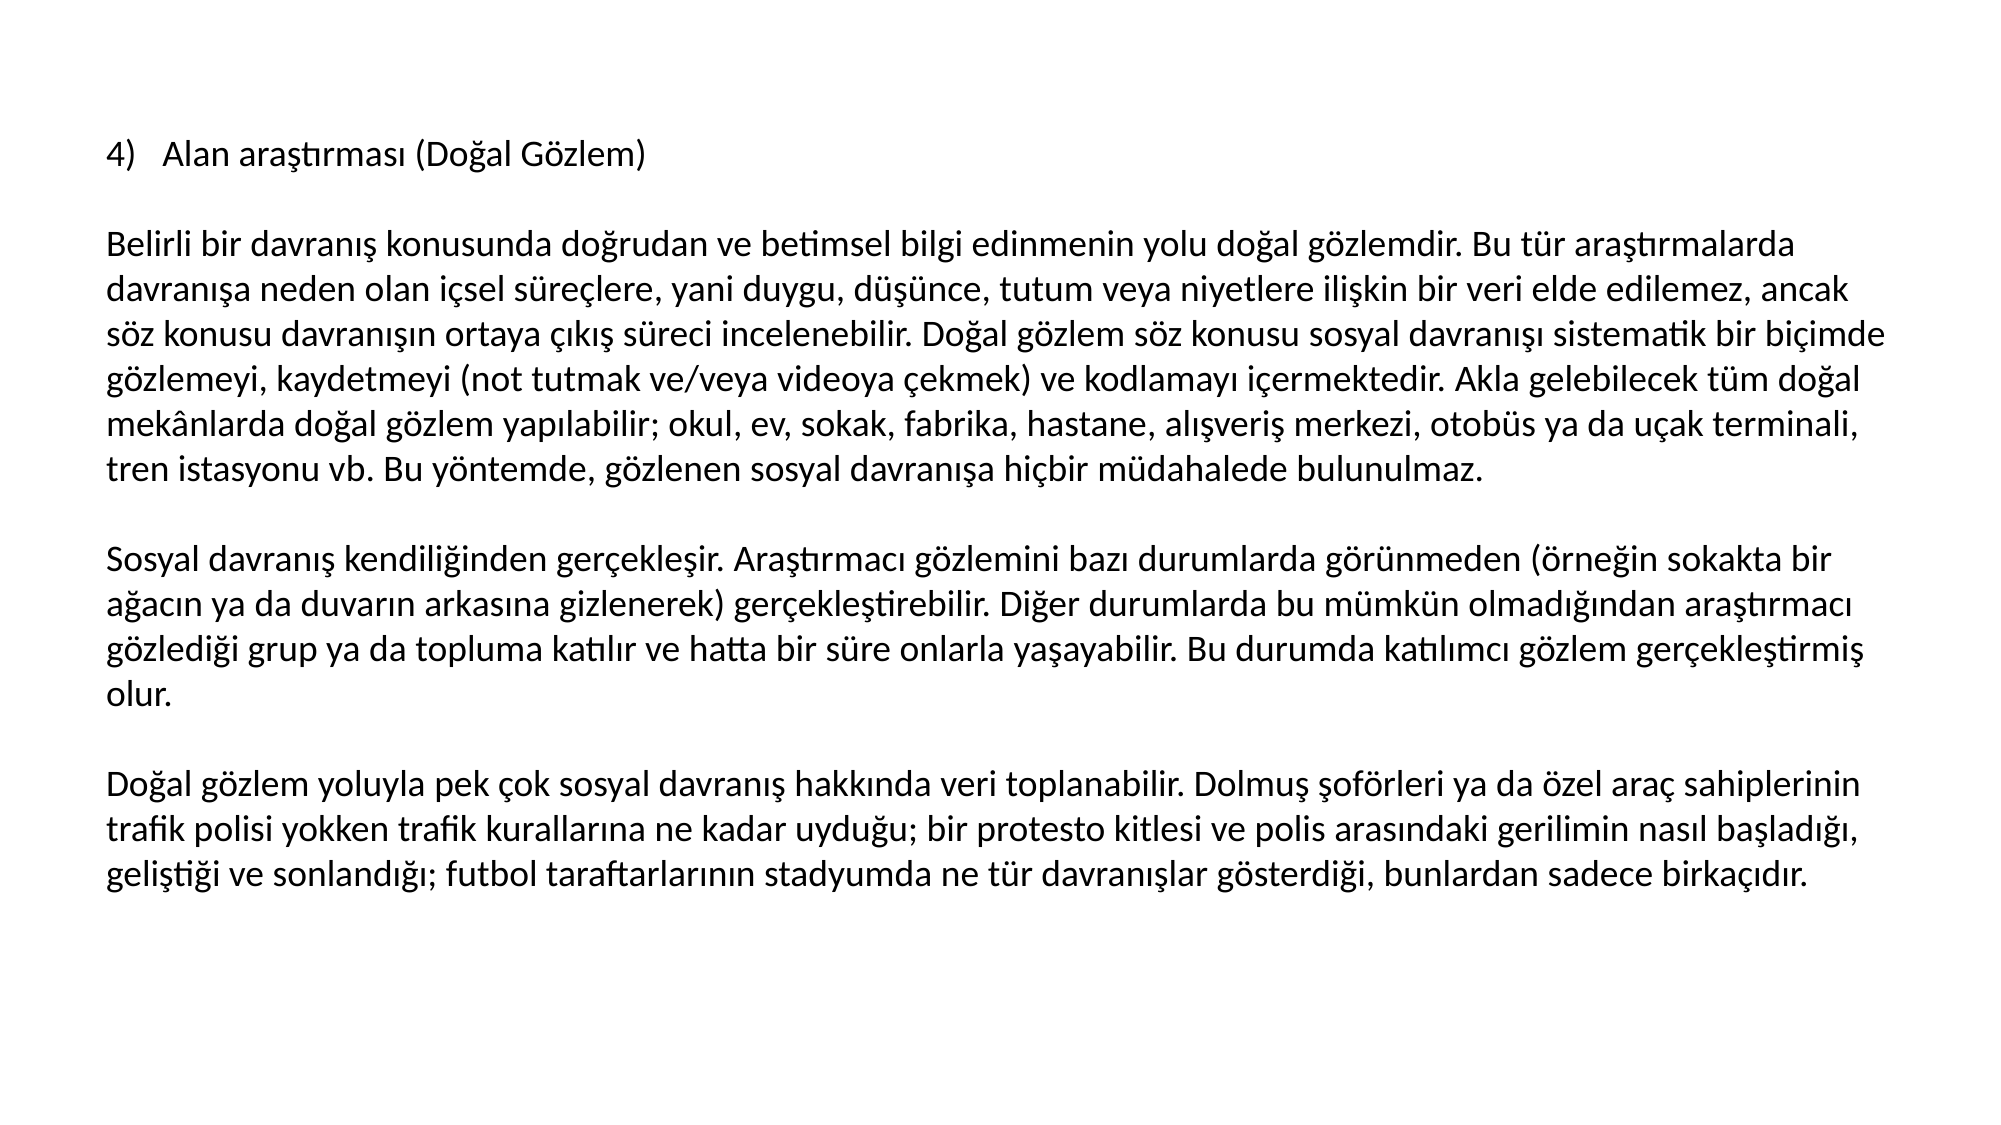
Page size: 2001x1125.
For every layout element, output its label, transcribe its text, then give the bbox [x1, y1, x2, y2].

text_box Alan araştırması (Doğal Gözlem) Belirli bir davranış konusunda doğrudan ve betimsel bilgi edinmenin yolu doğal gözlemdir. Bu tür araştırmalarda davranışa neden olan içsel süreçlere, yani duygu, düşünce, tutum veya niyetlere ilişkin bir veri elde edilemez, ancak söz konusu davranışın ortaya çıkış süreci incelenebilir. Doğal gözlem söz konusu sosyal davranışı sistematik bir biçimde gözlemeyi, kaydetmeyi (not tutmak ve/veya videoya çekmek) ve kodlamayı içermektedir. Akla gelebilecek tüm doğal mekânlarda doğal gözlem yapılabilir; okul, ev, sokak, fabrika, hastane, alışveriş merkezi, otobüs ya da uçak terminali, tren istasyonu vb. Bu yöntemde, gözlenen sosyal davranışa hiçbir müdahalede bulunulmaz. Sosyal davranış kendiliğinden gerçekleşir. Araştırmacı gözlemini bazı durumlarda görünmeden (örneğin sokakta bir ağacın ya da duvarın arkasına gizlenerek) gerçekleştirebilir. Diğer durumlarda bu mümkün olmadığından araştırmacı gözlediği grup ya da topluma katılır ve hatta bir süre onlarla yaşayabilir. Bu durumda katılımcı gözlem gerçekleştirmiş olur. Doğal gözlem yoluyla pek çok sosyal davranış hakkında veri toplanabilir. Dolmuş şoförleri ya da özel araç sahiplerinin trafik polisi yokken trafik kurallarına ne kadar uyduğu; bir protesto kitlesi ve polis arasındaki gerilimin nasıl başladığı, geliştiği ve sonlandığı; futbol taraftarlarının stadyumda ne tür davranışlar gösterdiği, bunlardan sadece birkaçıdır. [91, 0, 1918, 902]
